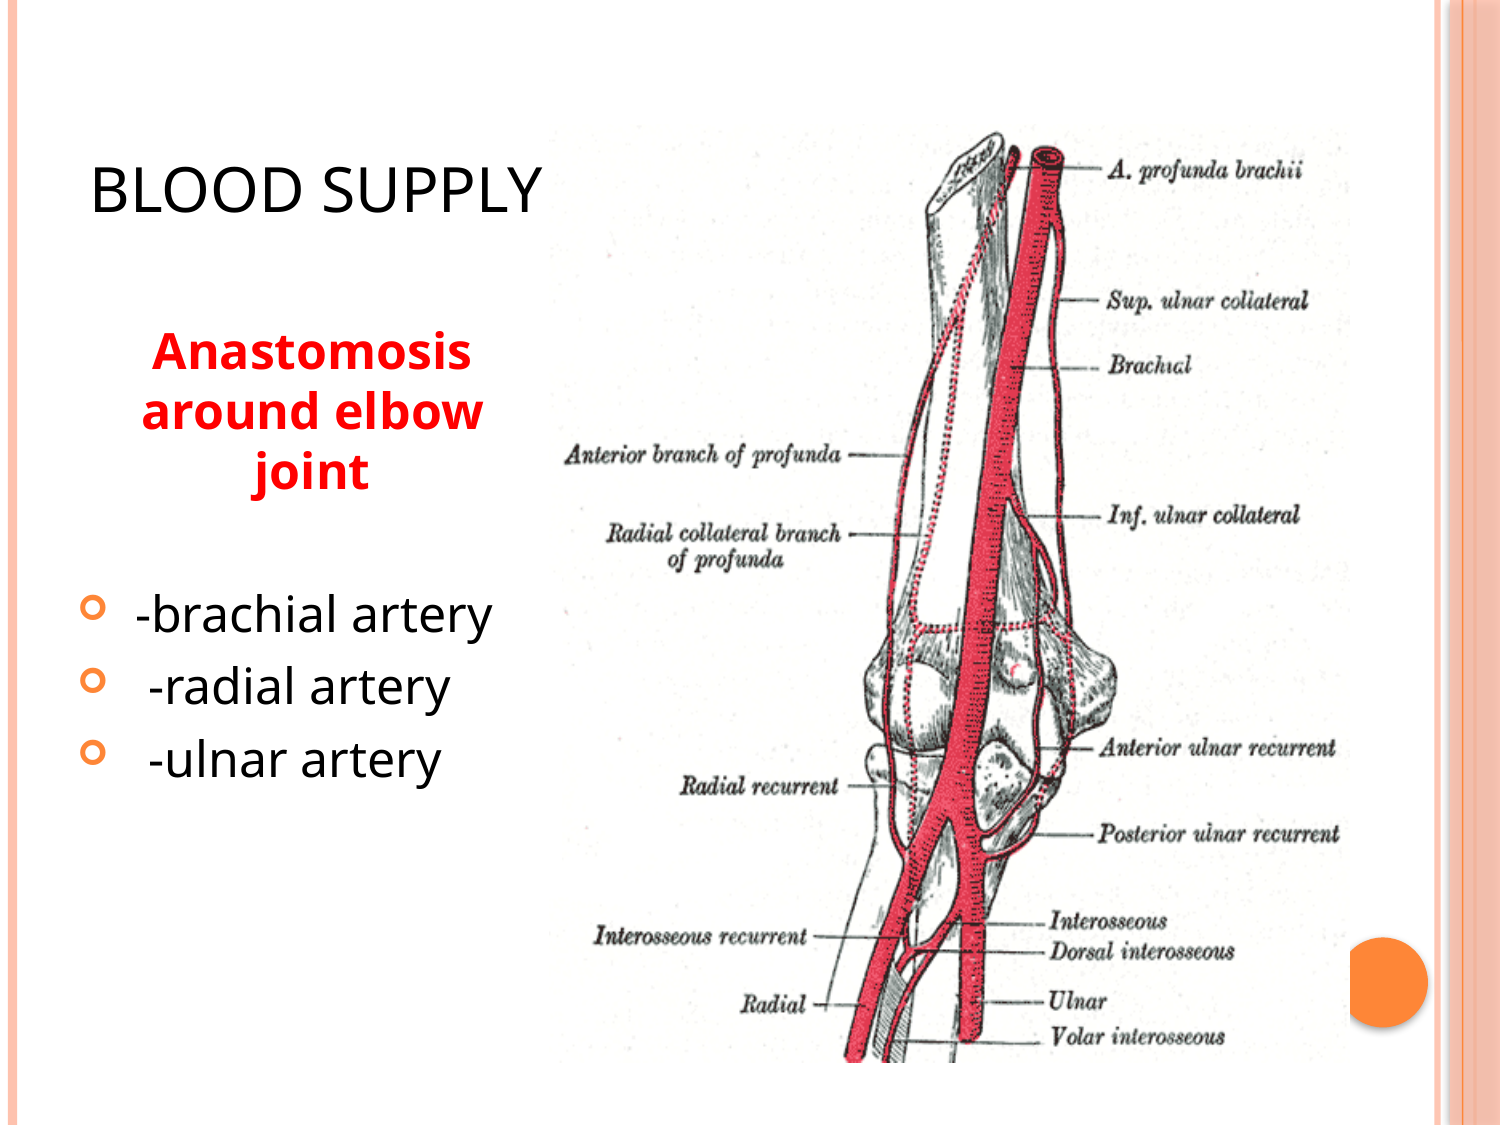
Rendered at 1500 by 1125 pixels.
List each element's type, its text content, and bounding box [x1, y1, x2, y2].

picture [549, 124, 1351, 1063]
title Blood supply [75, 45, 1300, 233]
text_box Anastomosis around elbow joint [62, 312, 543, 508]
text_box -brachial artery -radial artery -ulnar artery [60, 573, 543, 890]
